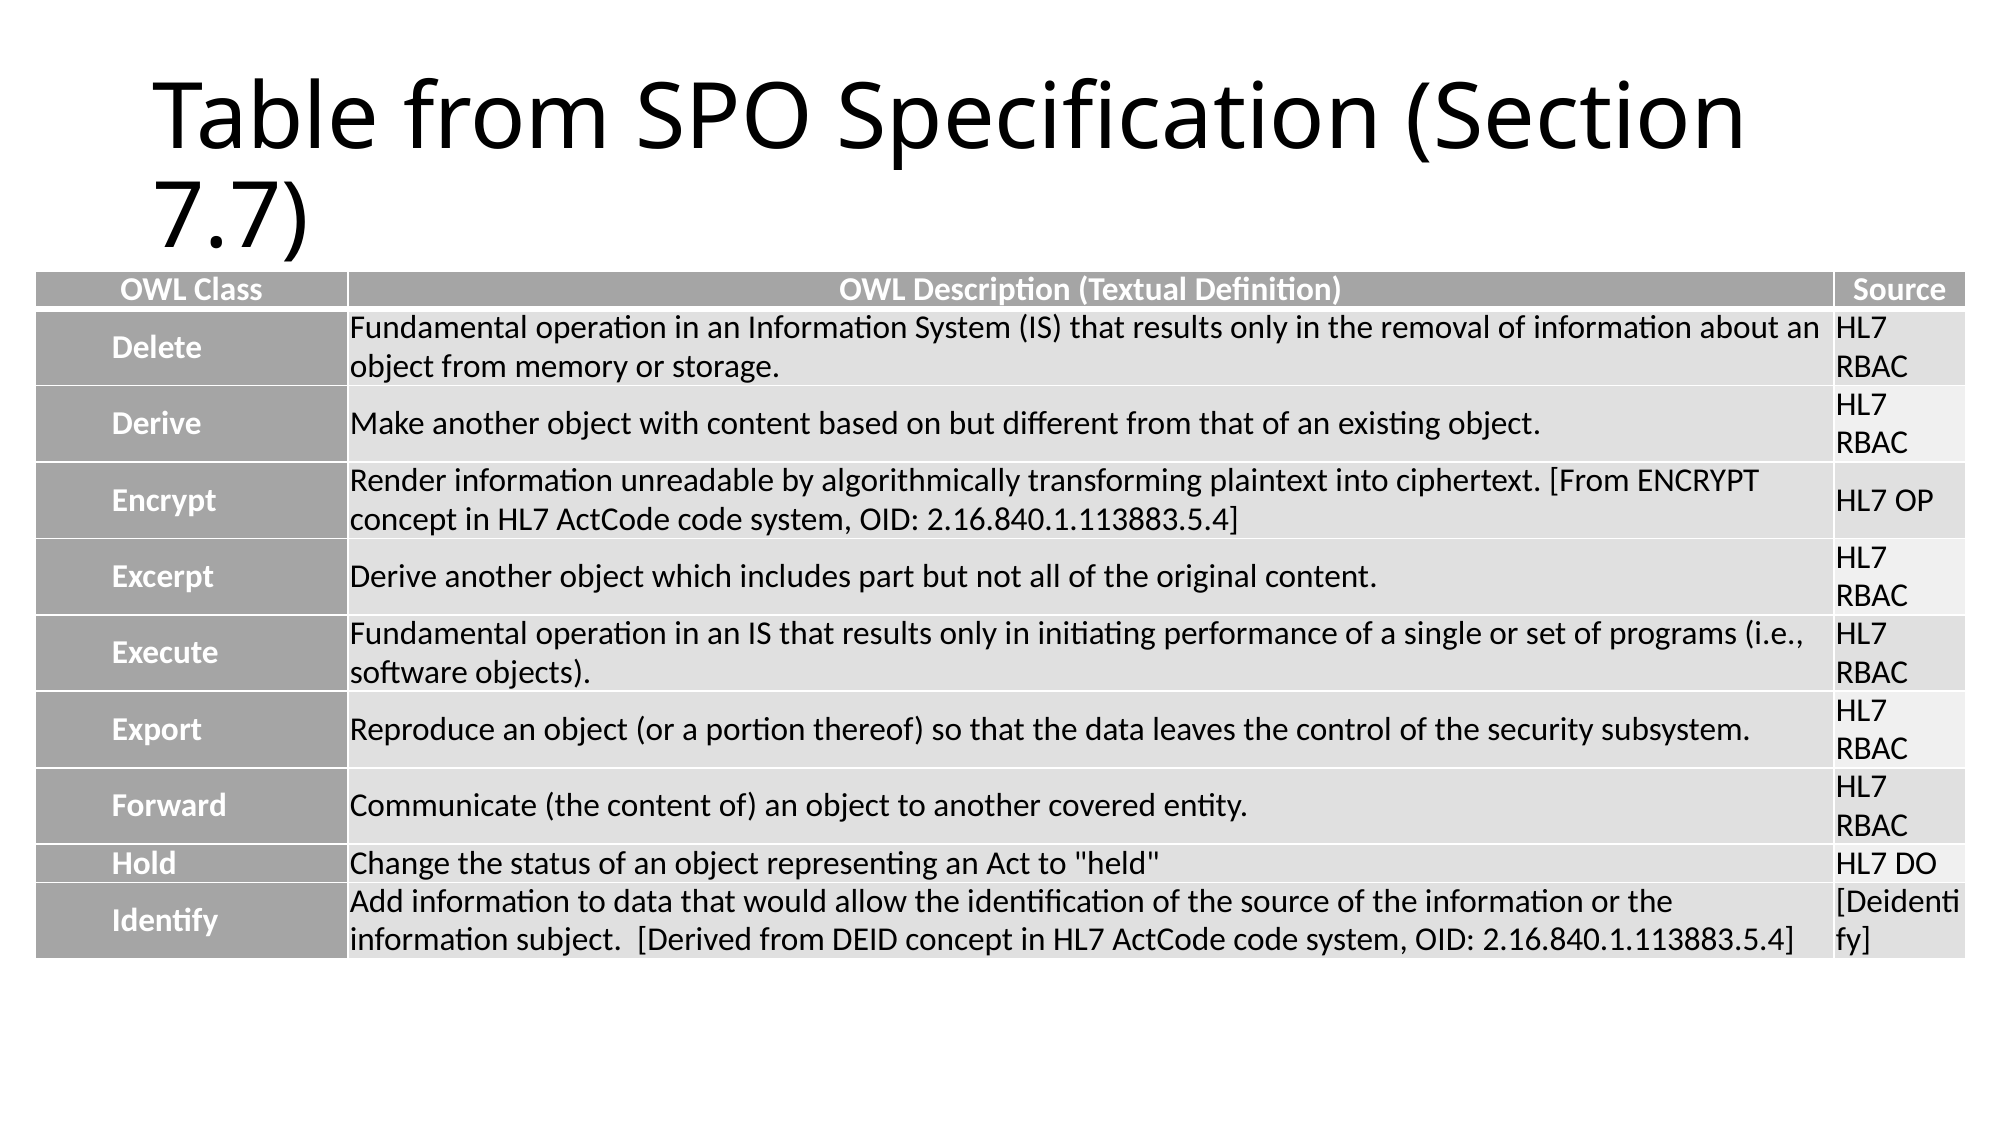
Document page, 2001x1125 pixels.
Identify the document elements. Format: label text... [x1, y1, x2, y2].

table_cell HL7 RBAC [1835, 386, 1965, 461]
table_cell Fundamental operation in an IS that results only in initiating performance of a single or set of programs (i.e., software objects). [349, 616, 1833, 690]
table_cell HL7 RBAC [1835, 692, 1965, 767]
table_cell Identify [36, 883, 347, 958]
table_cell Change the status of an object representing an Act to "held" [349, 845, 1833, 882]
table_cell Hold [36, 845, 347, 882]
table_header OWL Class [36, 272, 347, 306]
table_cell HL7 DO [1835, 845, 1965, 882]
table_cell Make another object with content based on but different from that of an existing object. [349, 386, 1833, 461]
table_cell Delete [36, 312, 347, 385]
table_cell Encrypt [36, 463, 347, 538]
table_cell HL7 RBAC [1835, 539, 1965, 614]
table_cell Forward [36, 769, 347, 843]
table_cell Derive another object which includes part but not all of the original content. [349, 539, 1833, 614]
table_cell HL7 RBAC [1835, 769, 1965, 843]
table_cell Render information unreadable by algorithmically transforming plaintext into ciphertext. [From ENCRYPT concept in HL7 ActCode code system, OID: 2.16.840.1.113883.5.4] [349, 463, 1833, 538]
table_cell Fundamental operation in an Information System (IS) that results only in the removal of information about an object from memory or storage. [349, 312, 1833, 385]
table_cell Add information to data that would allow the identification of the source of the information or the information subject. [Derived from DEID concept in HL7 ActCode code system, OID: 2.16.840.1.113883.5.4] [349, 883, 1833, 958]
table_cell Reproduce an object (or a portion thereof) so that the data leaves the control of the security subsystem. [349, 692, 1833, 767]
table_cell Excerpt [36, 539, 347, 614]
title Table from SPO Specification (Section 7.7) [137, 59, 1863, 270]
table_cell Export [36, 692, 347, 767]
table_cell Communicate (the content of) an object to another covered entity. [349, 769, 1833, 843]
table_header Source [1835, 272, 1965, 306]
table_cell [Deidentify] [1835, 883, 1965, 958]
table_cell HL7 OP [1835, 463, 1965, 538]
table_header OWL Description (Textual Definition) [349, 272, 1833, 306]
table_cell Derive [36, 386, 347, 461]
table_cell Execute [36, 616, 347, 690]
table_cell HL7 RBAC [1835, 312, 1965, 385]
table_cell HL7 RBAC [1835, 616, 1965, 690]
